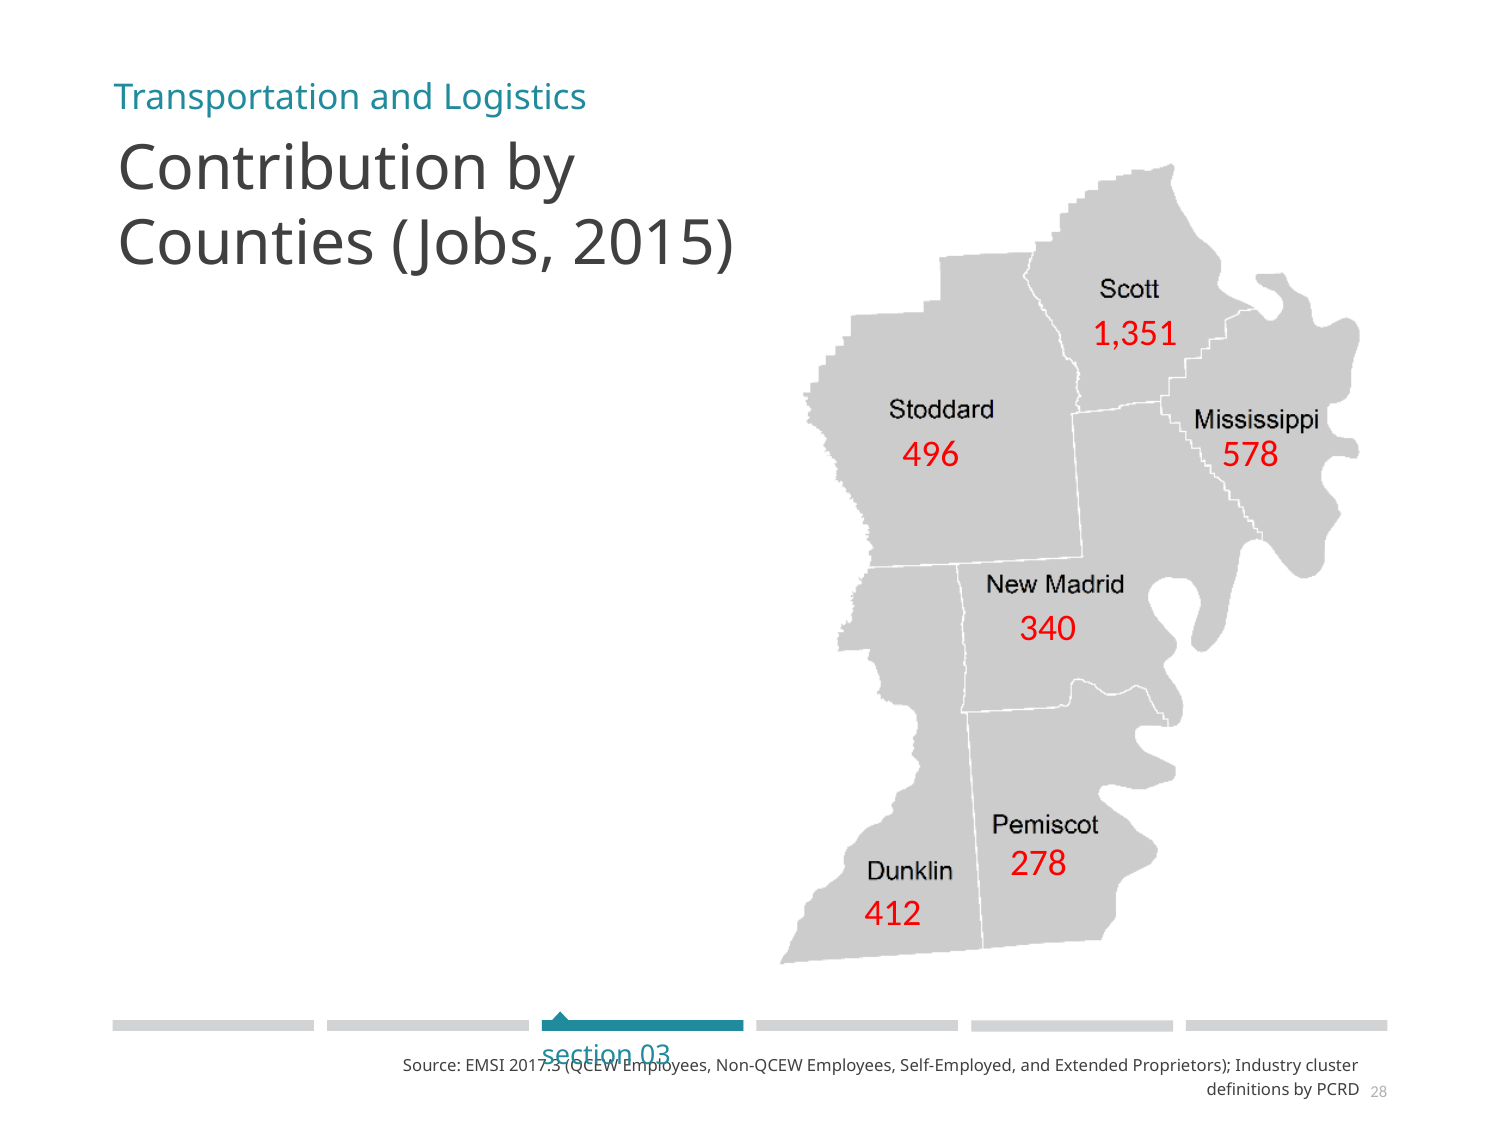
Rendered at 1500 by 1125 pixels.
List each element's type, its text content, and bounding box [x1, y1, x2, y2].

text_box [1185, 1020, 1388, 1031]
text_box [327, 1020, 529, 1031]
text_box [971, 1020, 1174, 1032]
text_box section 03 [541, 1038, 744, 1070]
text_box [756, 1020, 958, 1031]
picture [771, 152, 1374, 973]
text_box [112, 1020, 314, 1031]
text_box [541, 1011, 744, 1032]
list Transportation and Logistics [98, 73, 1374, 148]
text_box Contribution by Counties (Jobs, 2015) [102, 120, 857, 285]
text_box Source: EMSI 2017.3 (QCEW Employees, Non-QCEW Employees, Self-Employed, and Extended Proprietors); Industry cluster definitions by PCRD [304, 1051, 1361, 1099]
